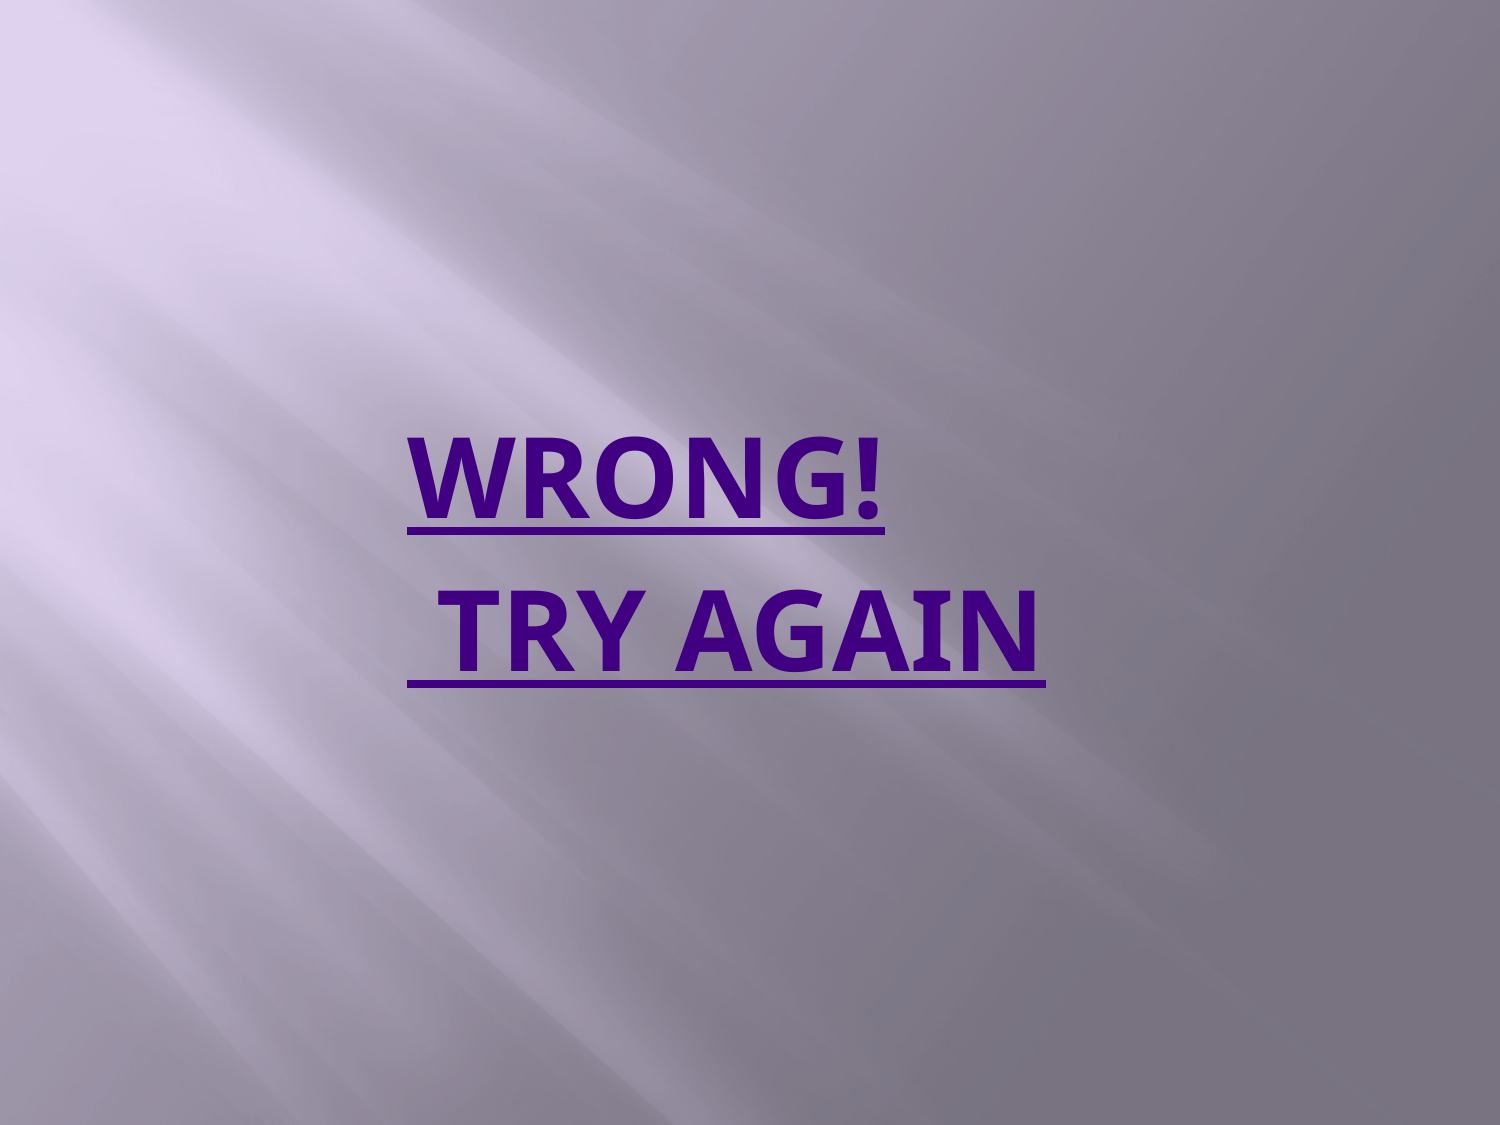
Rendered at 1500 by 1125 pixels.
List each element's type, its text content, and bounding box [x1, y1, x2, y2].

text_box WRONG! TRY AGAIN [392, 398, 1061, 720]
